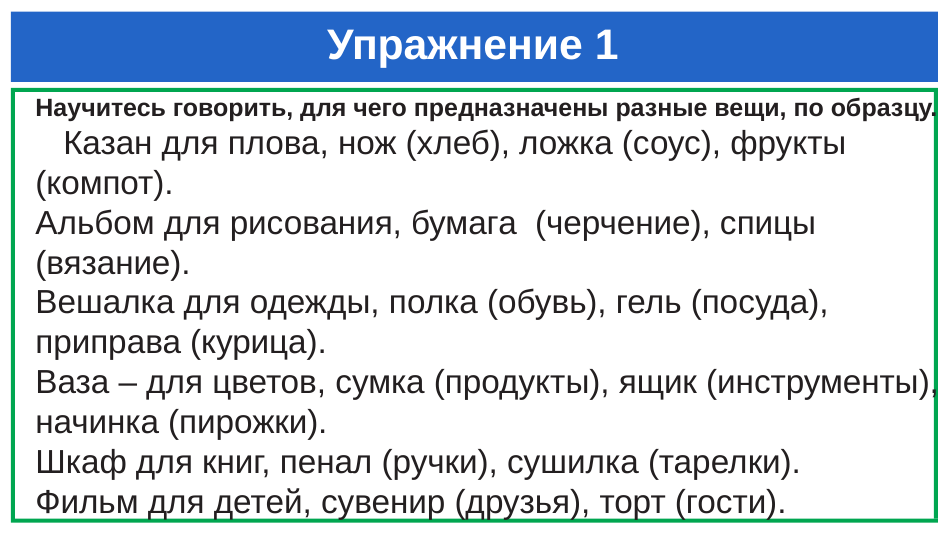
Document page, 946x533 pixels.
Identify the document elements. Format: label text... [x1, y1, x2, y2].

list Научитесь говорить, для чего предназначены разные вещи, по образцу. Казан для плова, нож (хлеб), ложка (соус), фрукты (компот). Альбом для рисования, бумага (черчение), спицы (вязание). Вешалка для одежды, полка (обувь), гель (посуда), приправа (курица). Ваза – для цветов, сумка (продукты), ящик (инструменты), начинка (пирожки). Шкаф для книг, пенал (ручки), сушилка (тарелки). Фильм для детей, сувенир (друзья), торт (гости). [35, 91, 946, 533]
title Упражнение 1 [49, 16, 897, 69]
